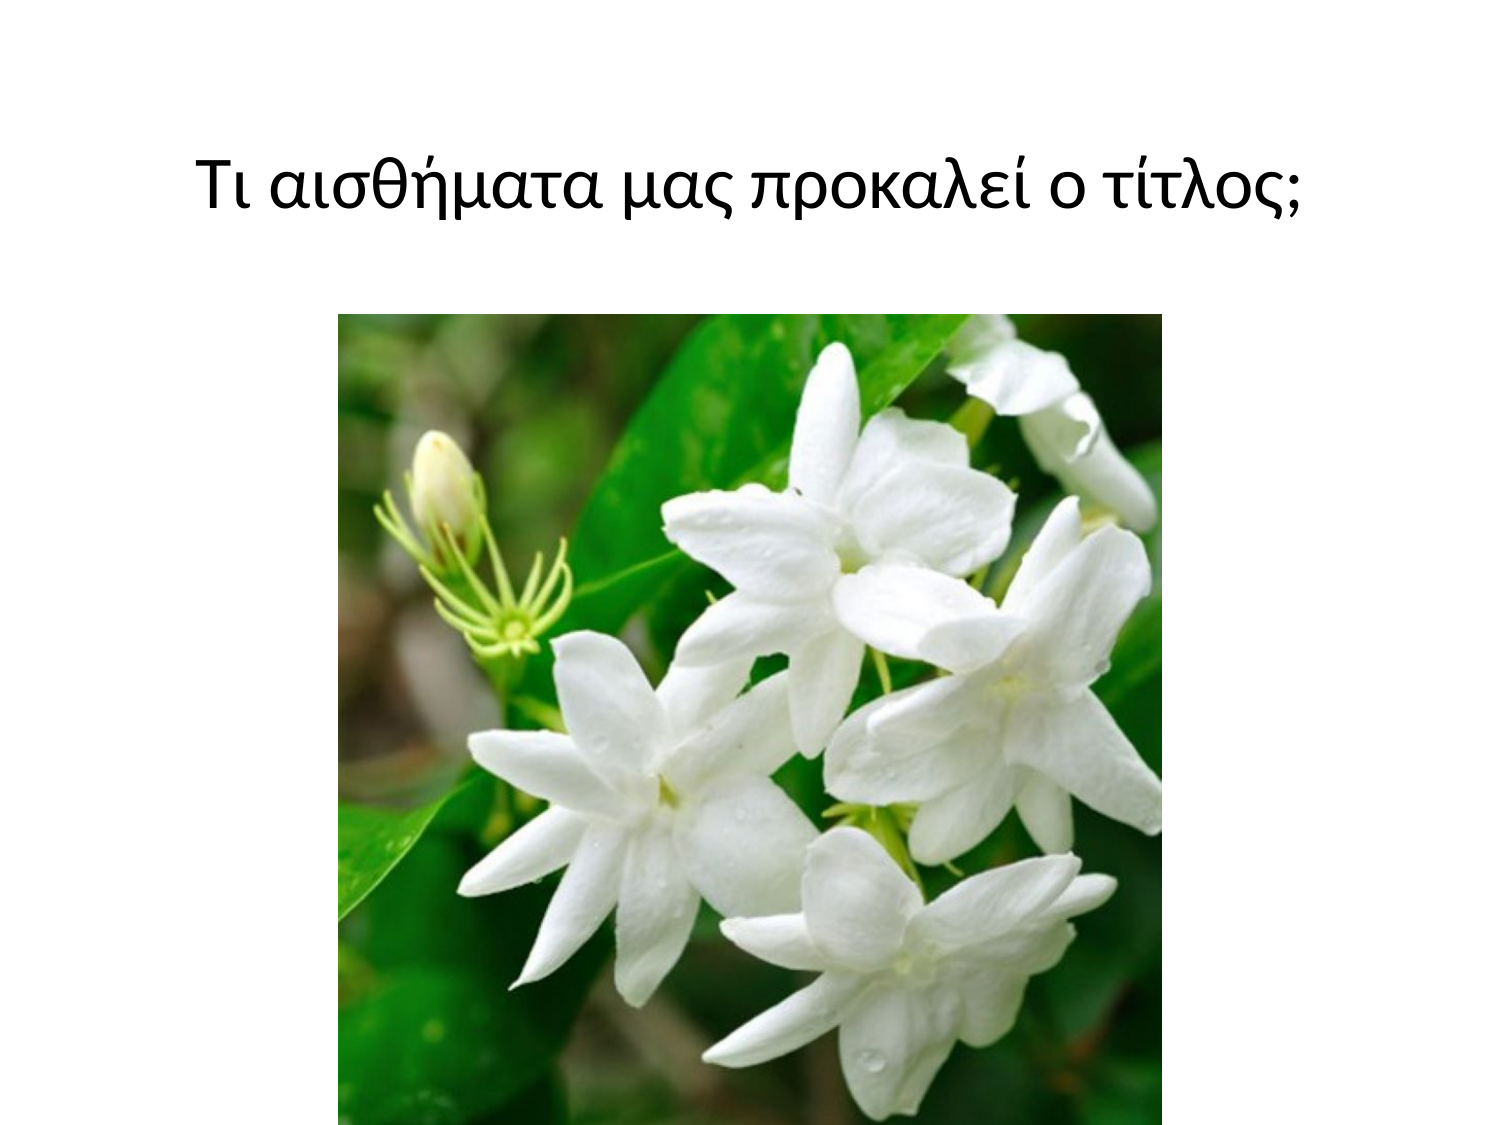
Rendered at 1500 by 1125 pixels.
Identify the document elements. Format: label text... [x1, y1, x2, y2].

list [338, 314, 1162, 1125]
title Τι αισθήματα μας προκαλεί ο τίτλος; [75, 45, 1425, 233]
